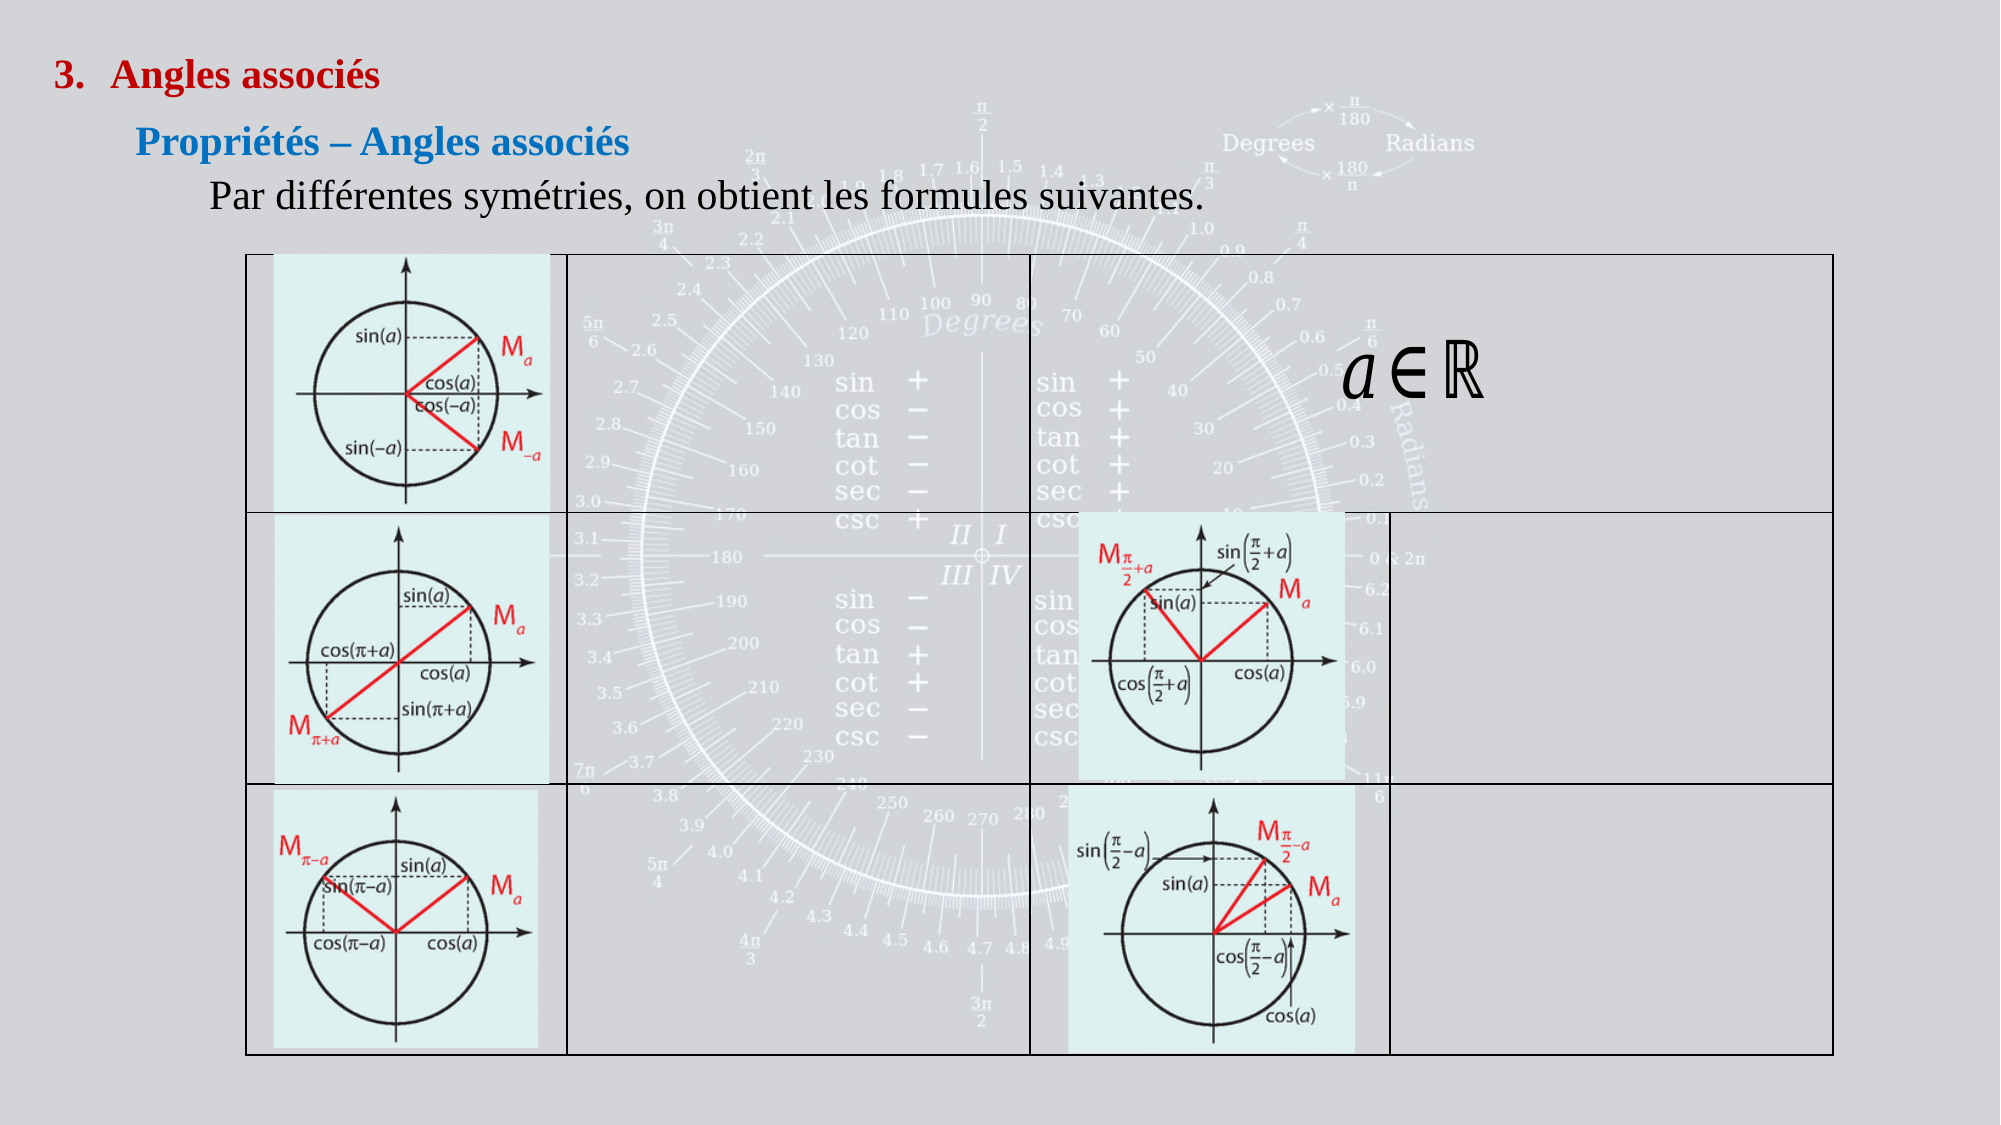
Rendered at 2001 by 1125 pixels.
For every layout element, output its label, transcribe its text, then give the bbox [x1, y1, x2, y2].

picture [274, 514, 550, 784]
picture [273, 790, 539, 1048]
table_cell [568, 785, 1029, 1054]
table_cell [1031, 513, 1389, 783]
table_cell [247, 785, 566, 1054]
table_cell [1391, 785, 1832, 1054]
picture [1078, 512, 1345, 780]
table_cell [247, 513, 566, 783]
picture [1068, 785, 1356, 1053]
text_box Angles associés [39, 36, 1040, 105]
table_cell [1031, 785, 1389, 1054]
table_header [551, 255, 566, 512]
table_cell [1391, 513, 1832, 783]
picture [273, 254, 551, 512]
table_cell [568, 513, 1029, 783]
table_header [1031, 255, 1832, 512]
table_header [568, 255, 1029, 512]
table_header [247, 255, 273, 512]
text_box Propriétés – Angles associés Par différentes symétries, on obtient les formules suivantes. [120, 103, 1361, 225]
